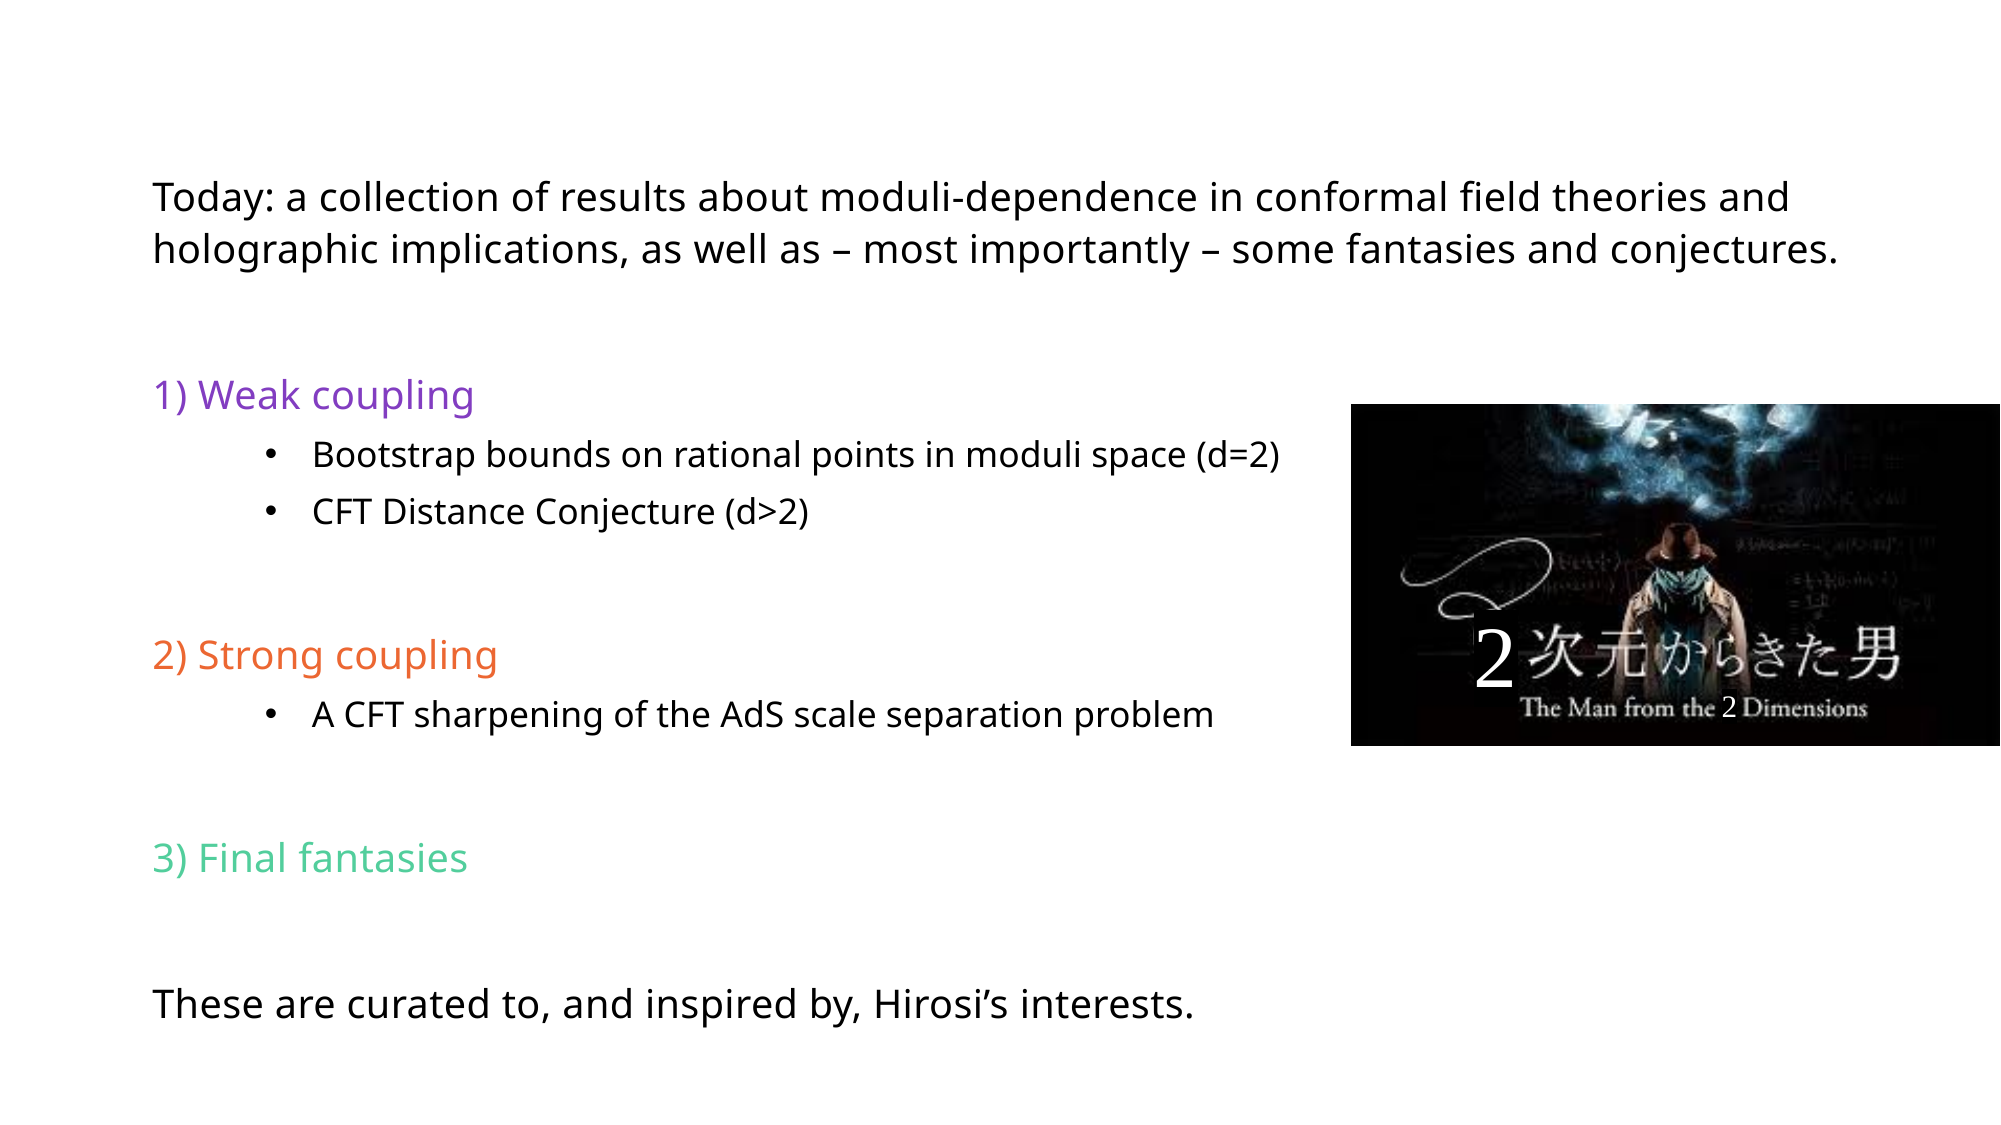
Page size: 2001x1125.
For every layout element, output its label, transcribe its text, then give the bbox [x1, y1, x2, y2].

list Today: a collection of results about moduli-dependence in conformal field theories and holographic implications, as well as – most importantly – some fantasies and conjectures. 1) Weak coupling Bootstrap bounds on rational points in moduli space (d=2) CFT Distance Conjecture (d>2) 2) Strong coupling A CFT sharpening of the AdS scale separation problem 3) Final fantasies These are curated to, and inspired by, Hirosi’s interests. [137, 91, 1952, 1125]
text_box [1351, 404, 2000, 746]
